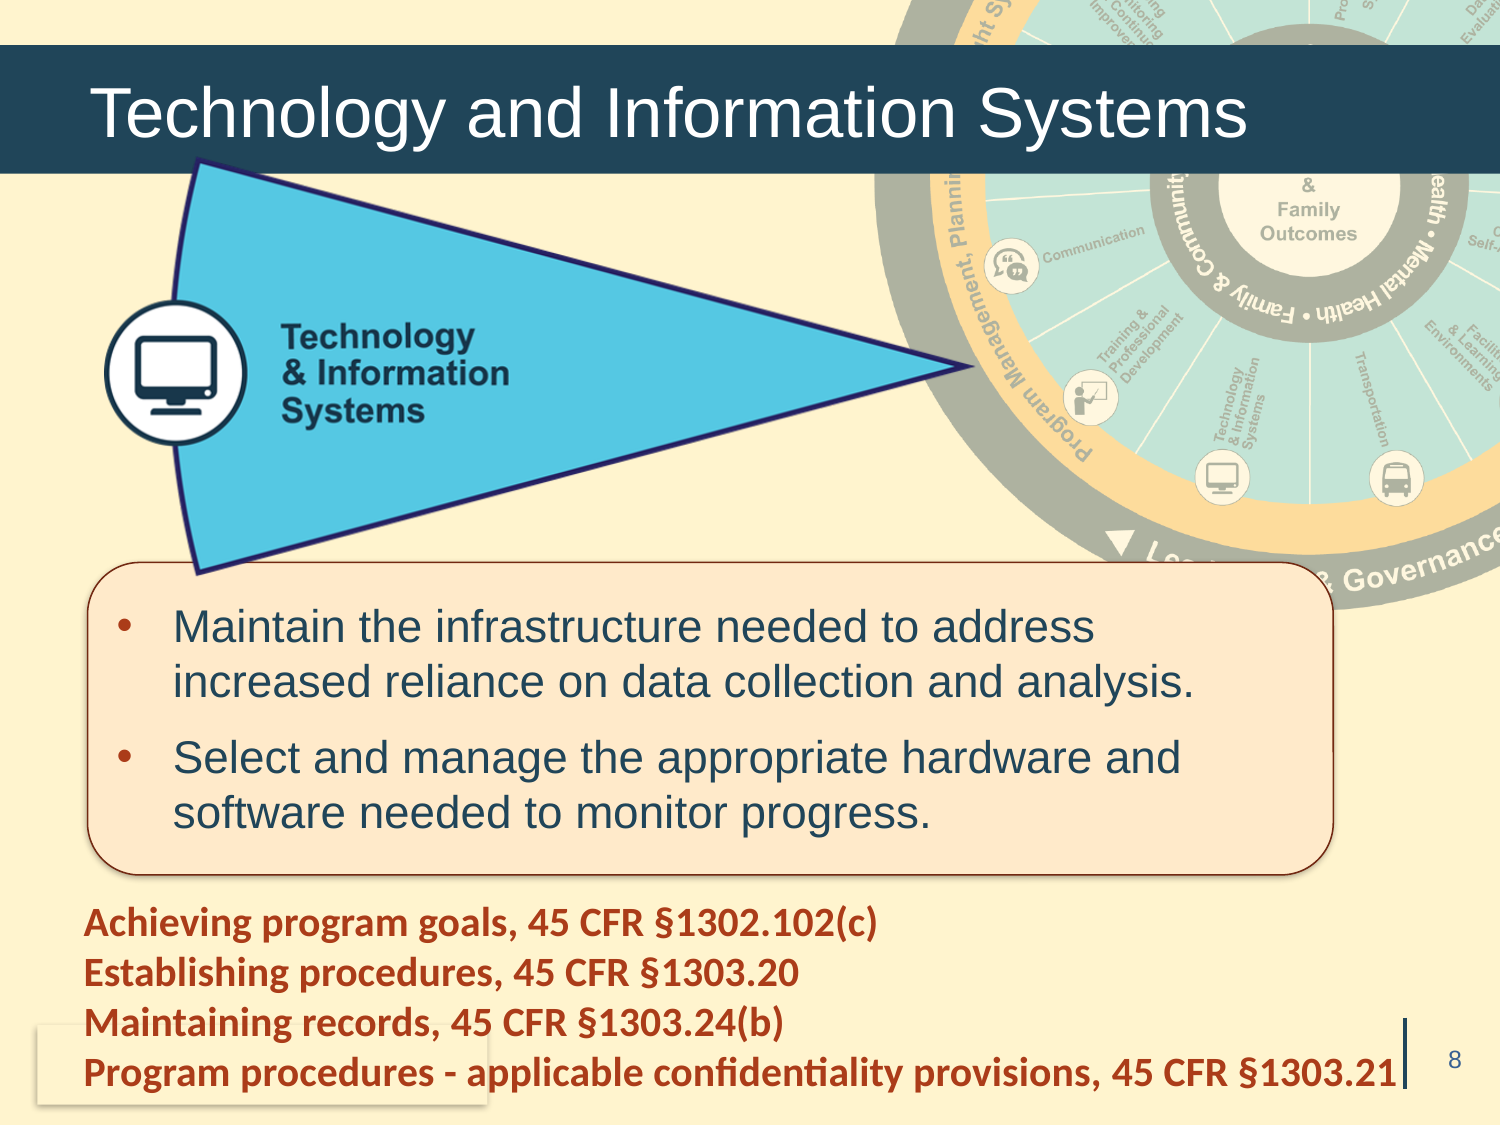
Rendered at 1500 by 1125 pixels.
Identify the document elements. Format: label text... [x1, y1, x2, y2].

title Technology and Information Systems [0, 45, 1500, 174]
list Achieving program goals, 45 CFR §1302.102(c) Establishing procedures, 45 CFR §1303.20 Maintaining records, 45 CFR §1303.24(b) Program procedures - applicable confidentiality provisions, 45 CFR §1303.21 [12, 887, 1450, 1125]
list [103, 142, 988, 585]
list Maintain the infrastructure needed to address increased reliance on data collection and analysis. Select and manage the appropriate hardware and software needed to monitor progress. [101, 589, 1290, 875]
